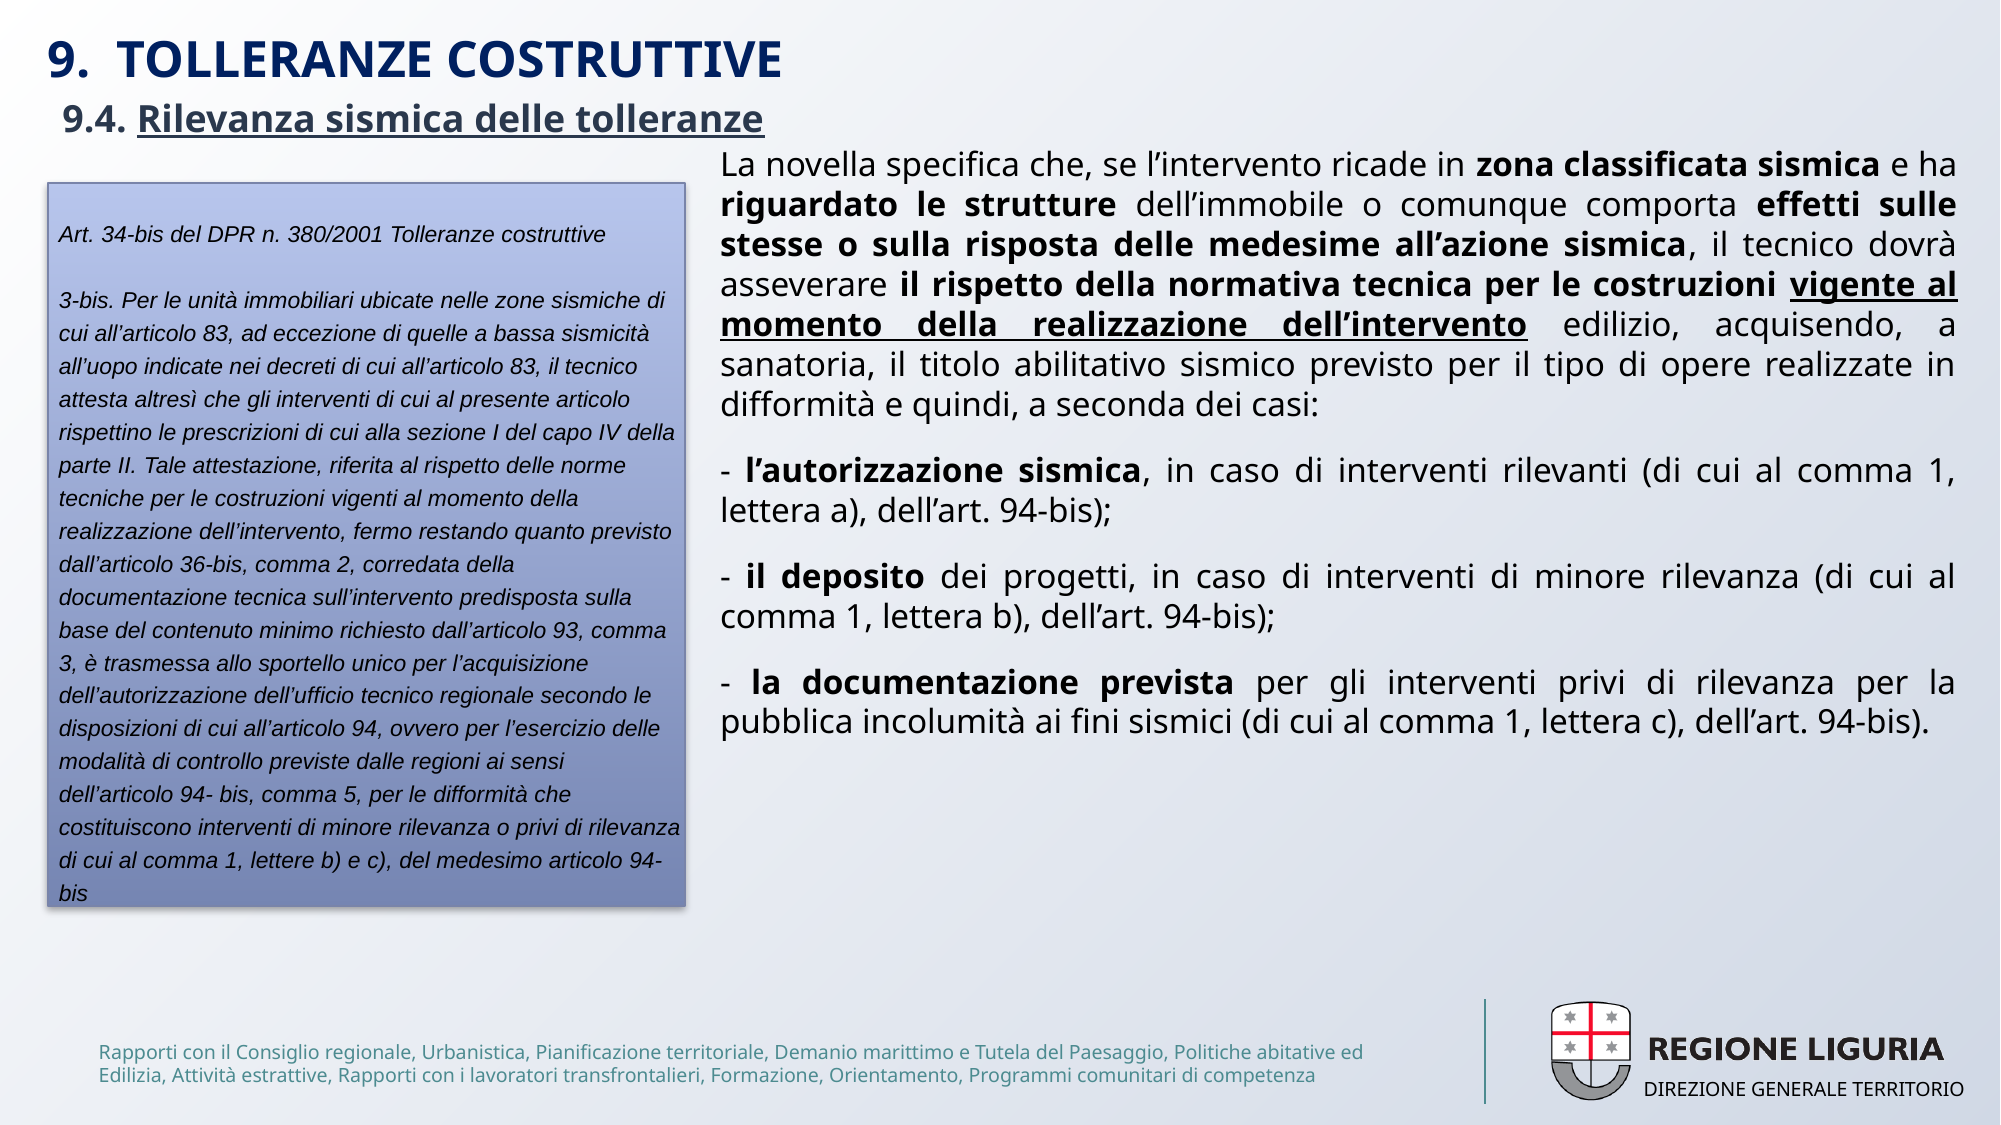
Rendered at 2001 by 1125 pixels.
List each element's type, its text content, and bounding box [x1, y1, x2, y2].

picture [1952, 1083, 1956, 1095]
text_box 9.4. Rilevanza sismica delle tolleranze [47, 87, 976, 147]
list La novella specifica che, se l’intervento ricade in zona classificata sismica e ha riguardato le strutture dell’immobile o comunque comporta effetti sulle stesse o sulla risposta delle medesime all’azione sismica, il tecnico dovrà asseverare il rispetto della normativa tecnica per le costruzioni vigente al momento della realizzazione dell’intervento edilizio, acquisendo, a sanatoria, il titolo abilitativo sismico previsto per il tipo di opere realizzate in difformità e quindi, a seconda dei casi: - l’autorizzazione sismica, in caso di interventi rilevanti (di cui al comma 1, lettera a), dell’art. 94-bis); - il deposito dei progetti, in caso di interventi di minore rilevanza (di cui al comma 1, lettera b), dell’art. 94-bis); - la documentazione prevista per gli interventi privi di rilevanza per la pubblica incolumità ai fini sismici (di cui al comma 1, lettera c), dell’art. 94-bis). [708, 182, 1968, 741]
list Art. 34-bis del DPR n. 380/2001 Tolleranze costruttive 3-bis. Per le unità immobiliari ubicate nelle zone sismiche di cui all’articolo 83, ad eccezione di quelle a bassa sismicità all’uopo indicate nei decreti di cui all’articolo 83, il tecnico attesta altresì che gli interventi di cui al presente articolo rispettino le prescrizioni di cui alla sezione I del capo IV della parte II. Tale attestazione, riferita al rispetto delle norme tecniche per le costruzioni vigenti al momento della realizzazione dell’intervento, fermo restando quanto previsto dall’articolo 36-bis, comma 2, corredata della documentazione tecnica sull’intervento predisposta sulla base del contenuto minimo richiesto dall’articolo 93, comma 3, è trasmessa allo sportello unico per l’acquisizione dell’autorizzazione dell’ufficio tecnico regionale secondo le disposizioni di cui all’articolo 94, ovvero per l’esercizio delle modalità di controllo previste dalle regioni ai sensi dell’articolo 94- bis, comma 5, per le difformità che costituiscono interventi di minore rilevanza o privi di rilevanza di cui al comma 1, lettere b) e c), del medesimo articolo 94-bis [47, 182, 686, 907]
title 9. TOLLERANZE COSTRUTTIVE [47, 20, 1568, 88]
picture [1549, 990, 1956, 1114]
